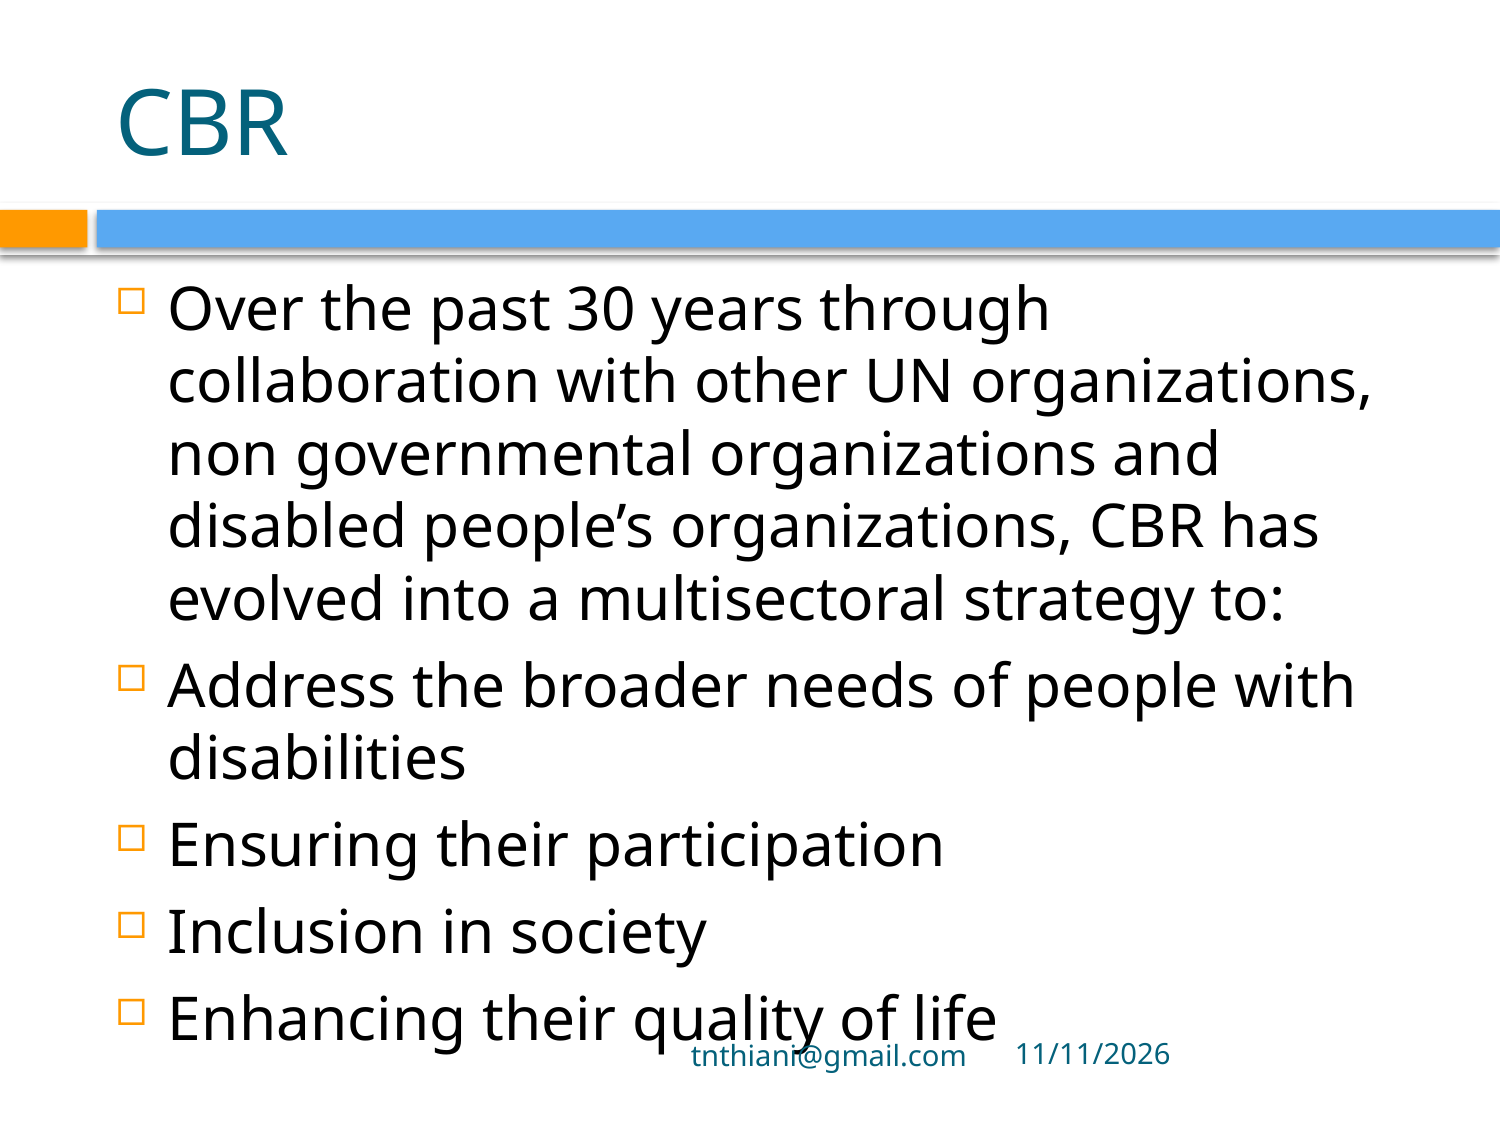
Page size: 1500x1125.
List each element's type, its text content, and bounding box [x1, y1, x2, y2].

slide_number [999, 1025, 1438, 1085]
list Over the past 30 years through collaboration with other UN organizations, non governmental organizations and disabled people’s organizations, CBR has evolved into a multisectoral strategy to: Address the broader needs of people with disabilities Ensuring their participation Inclusion in society Enhancing their quality of life [100, 262, 1439, 1001]
footer tnthiani@gmail.com [99, 1025, 990, 1085]
title CBR [100, 37, 1439, 201]
